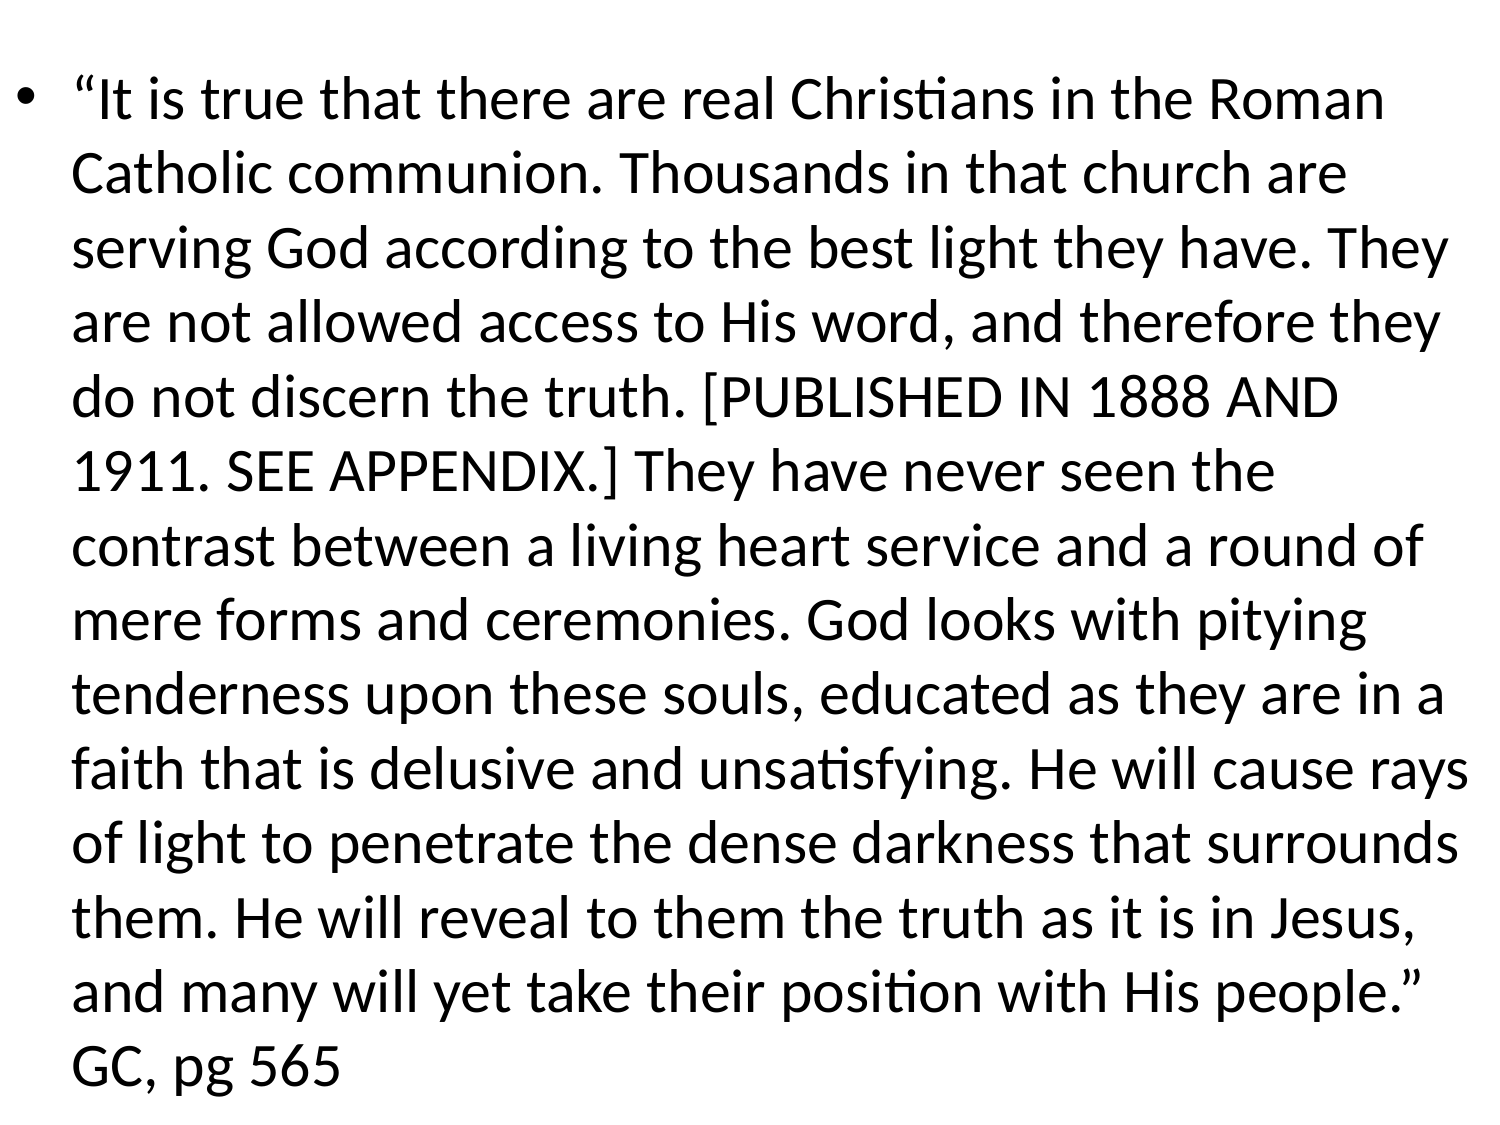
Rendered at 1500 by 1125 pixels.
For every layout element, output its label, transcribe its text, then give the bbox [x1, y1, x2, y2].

list “It is true that there are real Christians in the Roman Catholic communion. Thousands in that church are serving God according to the best light they have. They are not allowed access to His word, and therefore they do not discern the truth. [PUBLISHED IN 1888 AND 1911. SEE APPENDIX.] They have never seen the contrast between a living heart service and a round of mere forms and ceremonies. God looks with pitying tenderness upon these souls, educated as they are in a faith that is delusive and unsatisfying. He will cause rays of light to penetrate the dense darkness that surrounds them. He will reveal to them the truth as it is in Jesus, and many will yet take their position with His people.” GC, pg 565 [0, 50, 1500, 1125]
